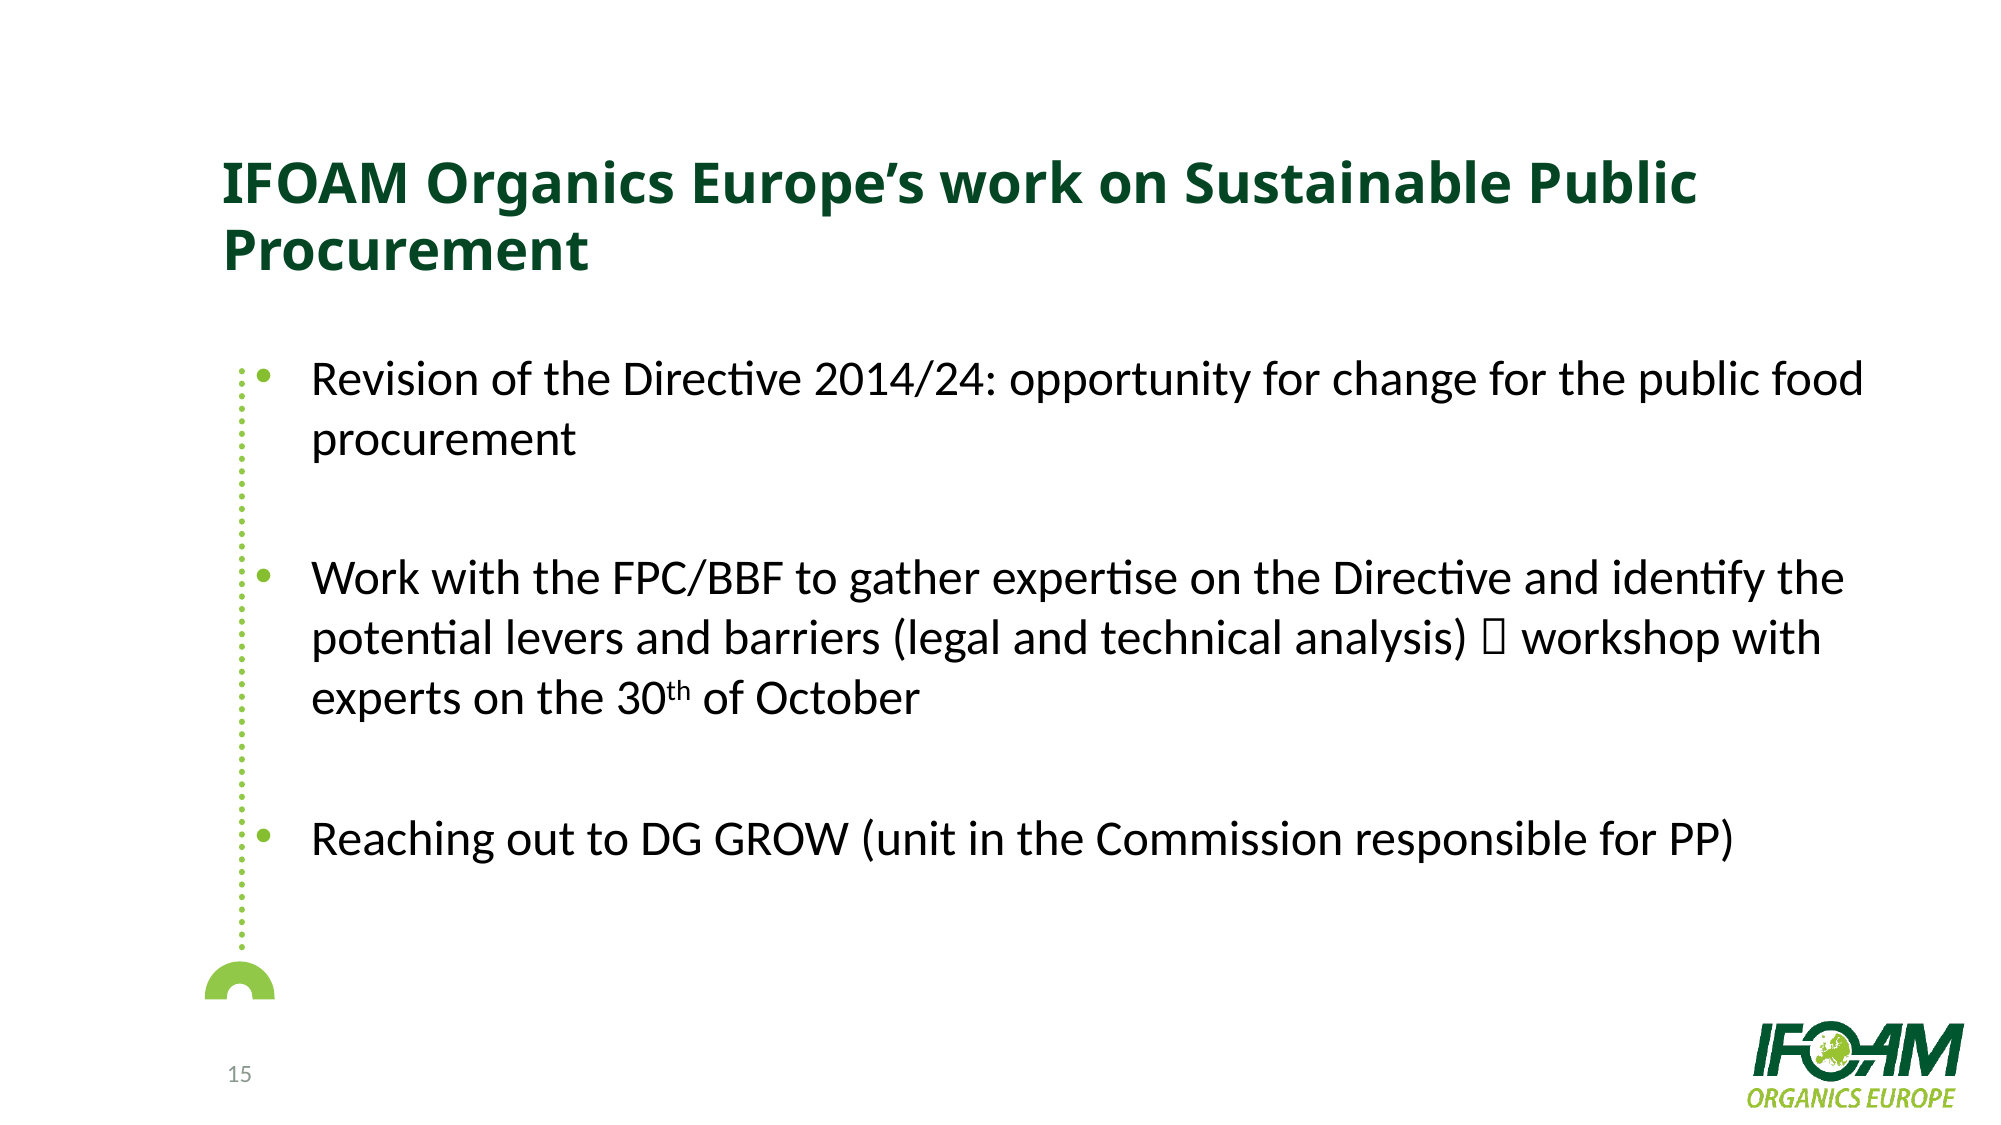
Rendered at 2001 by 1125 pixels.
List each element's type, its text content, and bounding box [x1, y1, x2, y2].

subtitle Revision of the Directive 2014/24: opportunity for change for the public food procurement Work with the FPC/BBF to gather expertise on the Directive and identify the potential levers and barriers (legal and technical analysis)  workshop with experts on the 30th of October Reaching out to DG GROW (unit in the Commission responsible for PP) [239, 337, 1933, 986]
title IFOAM Organics Europe’s work on Sustainable Public Procurement [207, 139, 2000, 227]
picture [1746, 1019, 1965, 1110]
slide_number 15 [207, 1042, 273, 1103]
